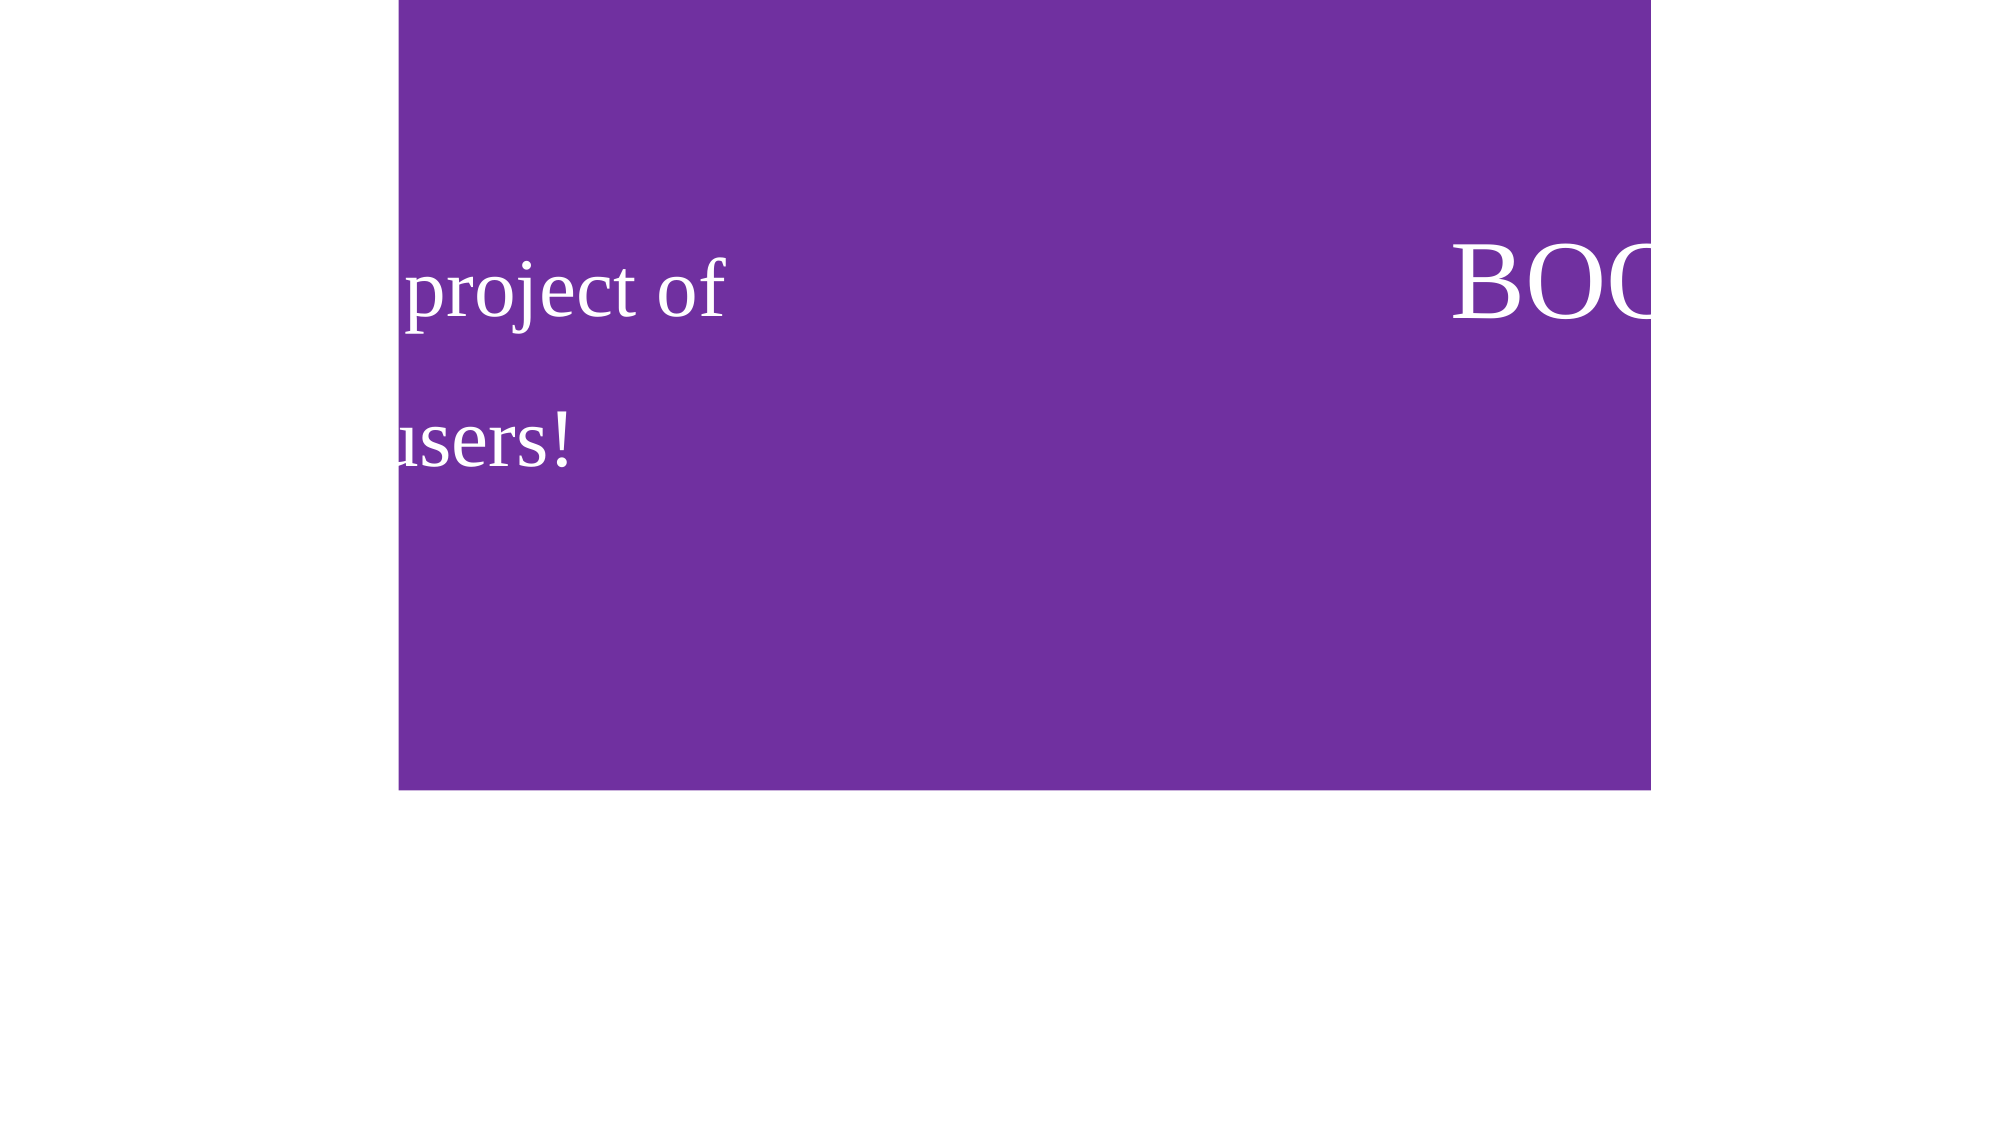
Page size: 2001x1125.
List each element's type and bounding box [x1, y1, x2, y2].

picture [153, 130, 976, 994]
text_box [398, 0, 1652, 791]
picture [1024, 130, 1847, 994]
